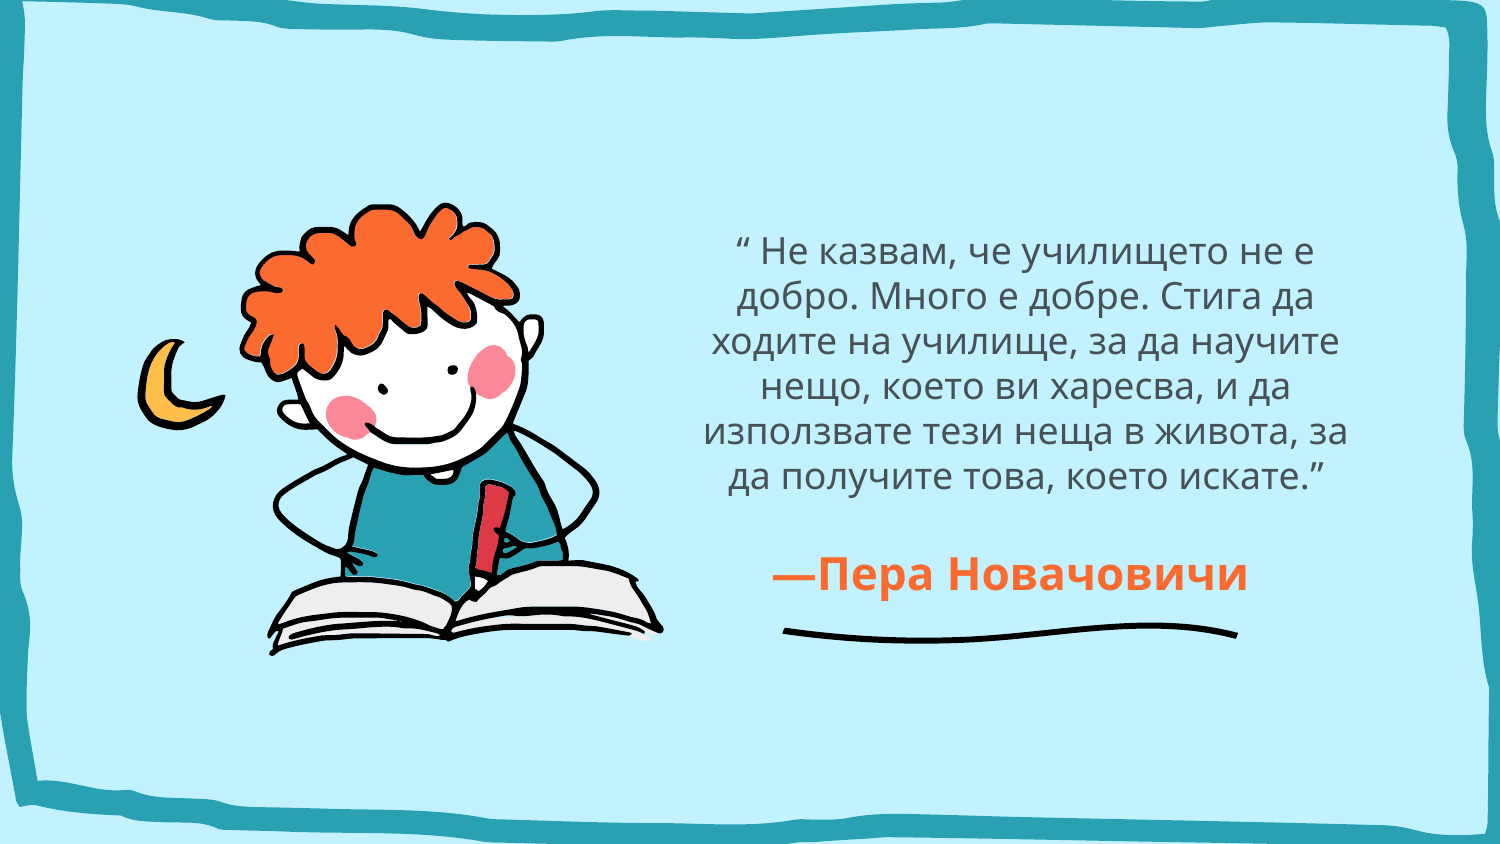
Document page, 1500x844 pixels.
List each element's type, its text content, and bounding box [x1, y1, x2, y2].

text_box [782, 622, 1238, 644]
subtitle “ Не казвам, че училището не е добро. Много е добре. Стига да ходите на училище, за да научите нещо, което ви харесва, и да използвате тези неща в живота, за да получите това, което искате.” [669, 212, 1388, 527]
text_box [136, 201, 665, 657]
title —Пера Новачовичи [705, 527, 1315, 620]
